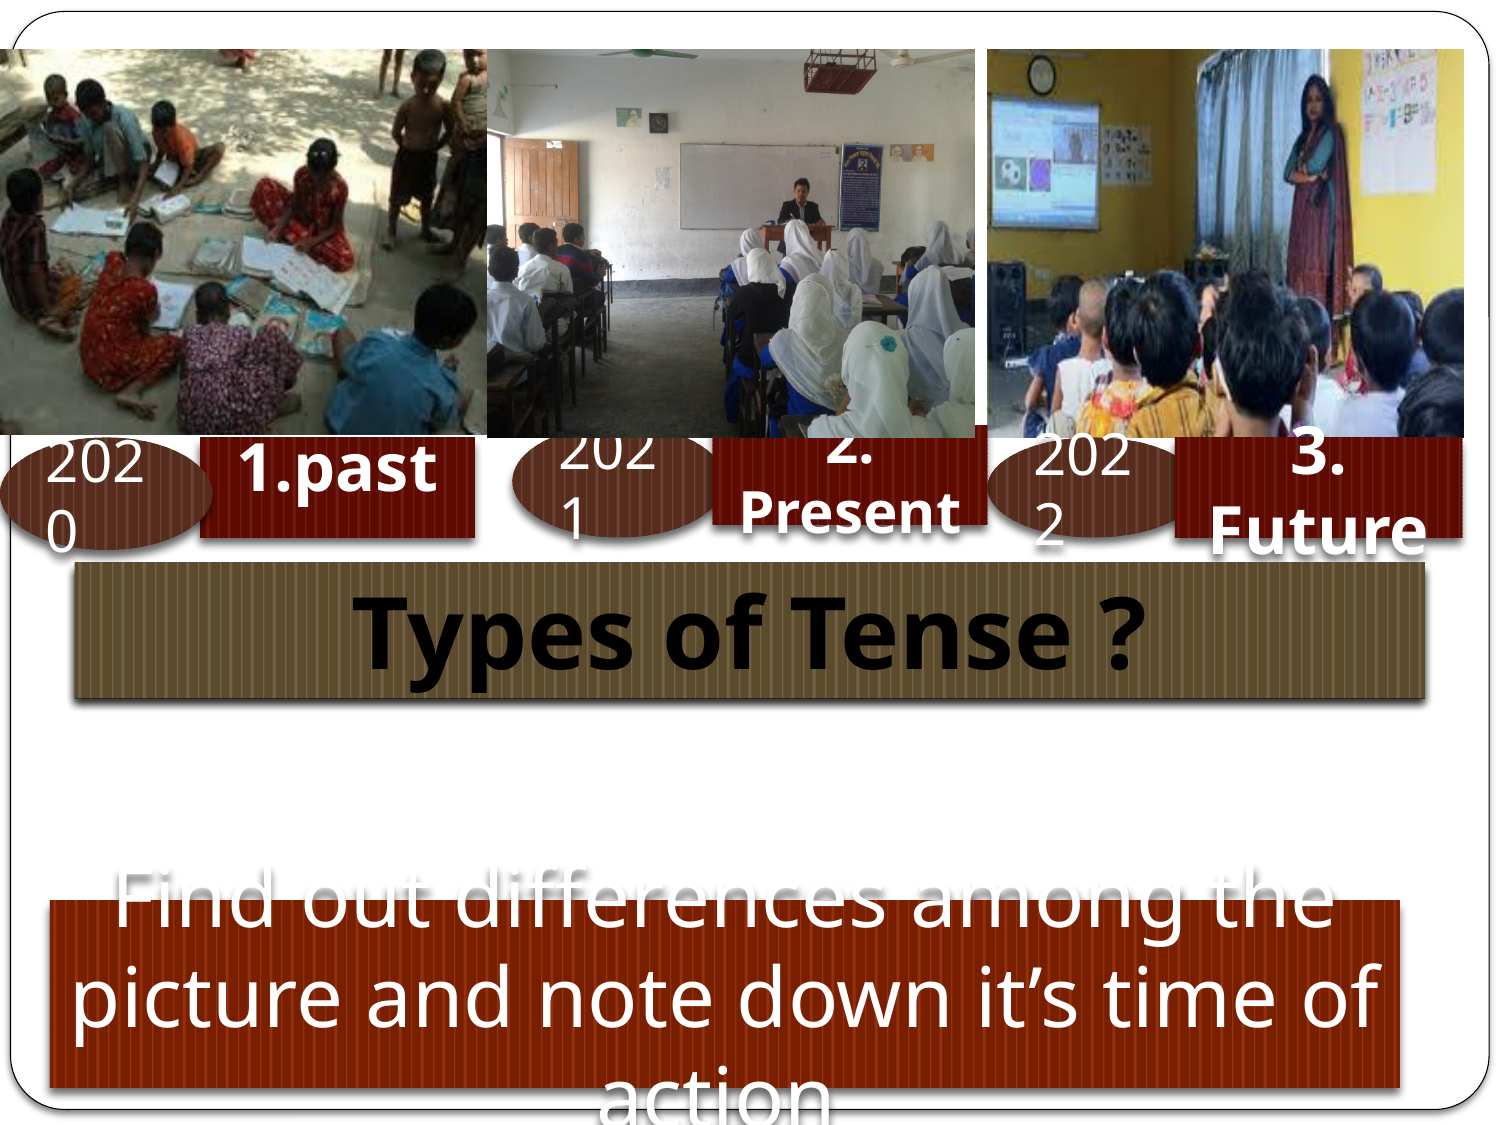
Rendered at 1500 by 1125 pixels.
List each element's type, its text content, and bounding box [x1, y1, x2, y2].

text_box Types of Tense ? [74, 562, 1425, 698]
text_box 2. Present [712, 443, 988, 525]
text_box 2022 [996, 447, 1167, 538]
text_box 2021 [512, 447, 705, 538]
text_box 1.past [200, 444, 475, 538]
text_box Find out differences among the picture and note down it’s time of action [49, 900, 1400, 1088]
picture [0, 49, 976, 438]
text_box 2020 [0, 444, 213, 550]
text_box 3. Future [1174, 446, 1463, 538]
picture [987, 49, 1464, 438]
